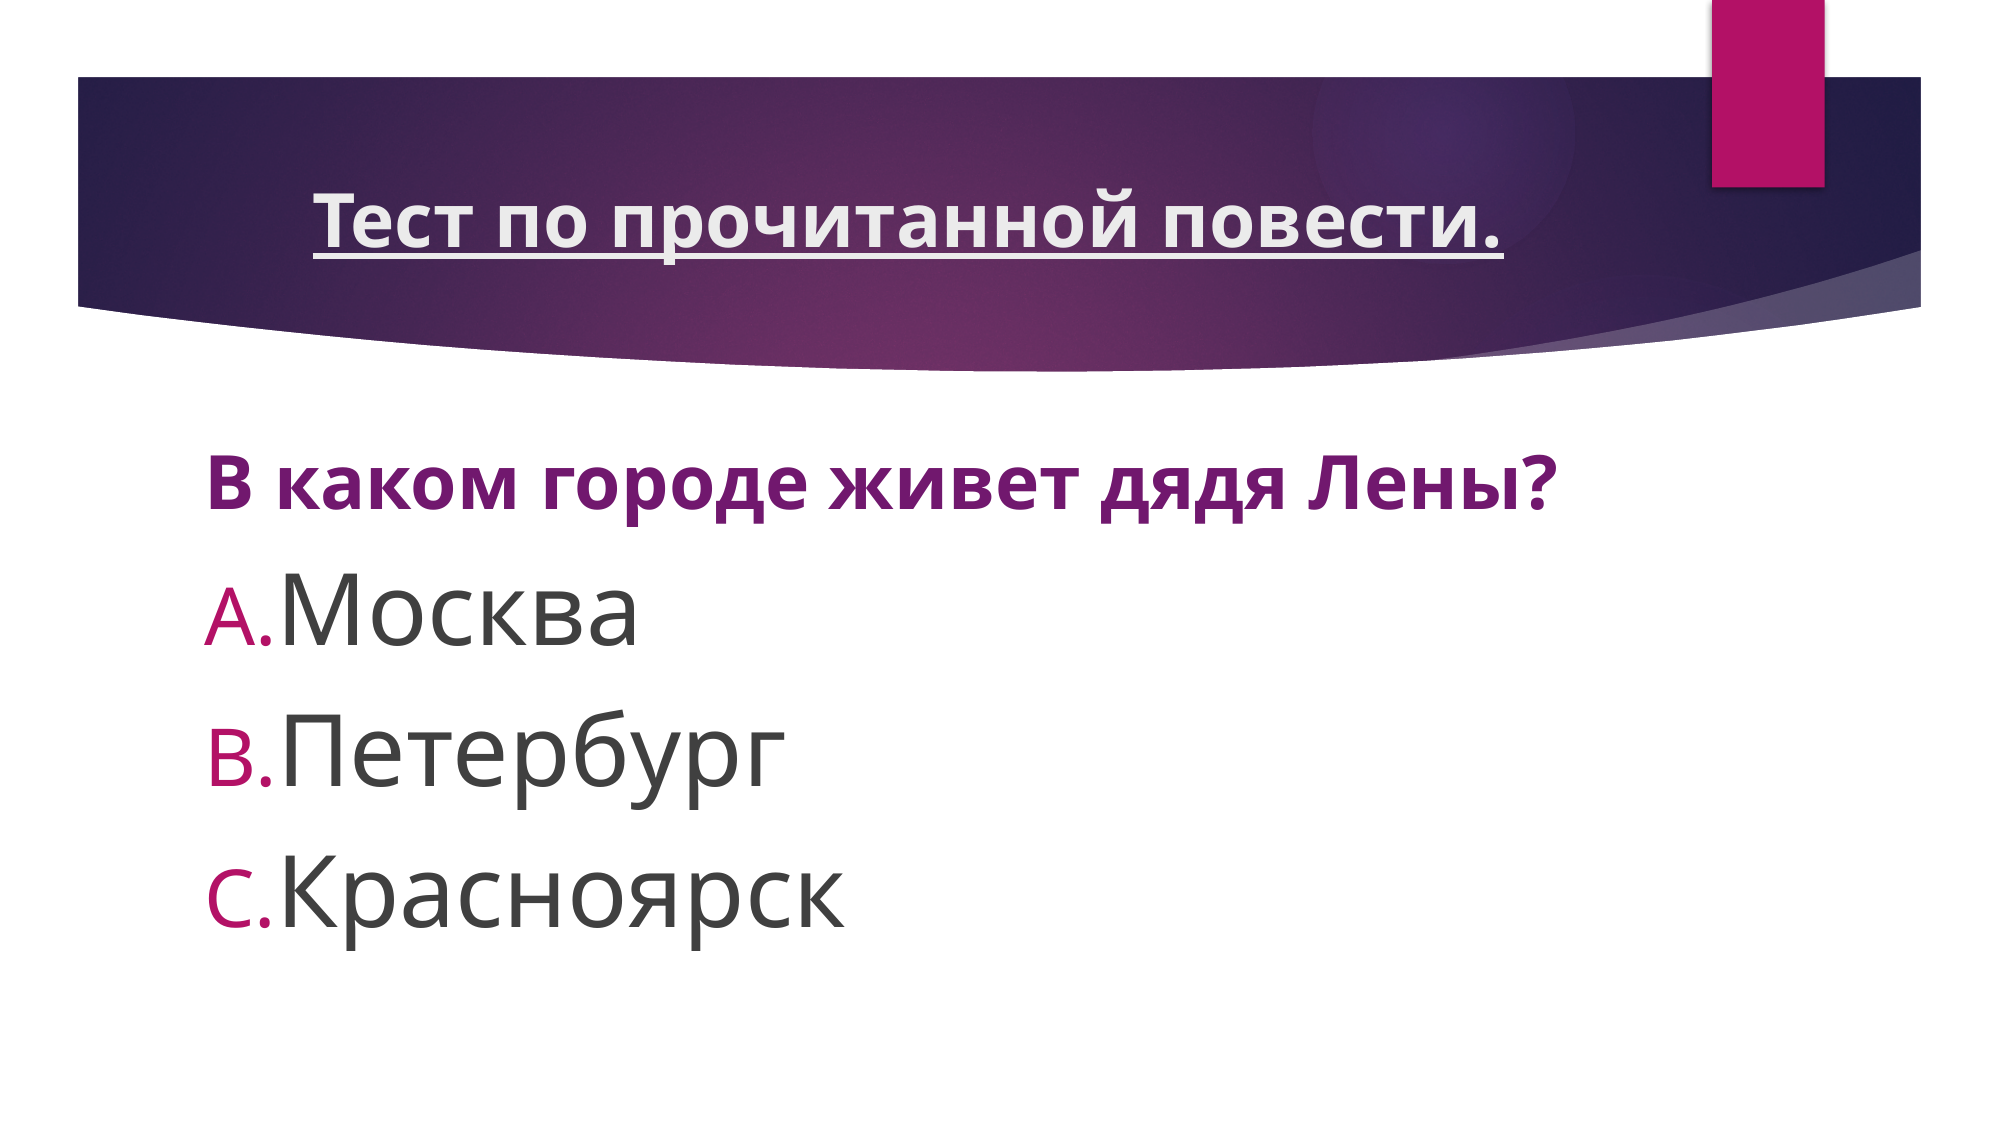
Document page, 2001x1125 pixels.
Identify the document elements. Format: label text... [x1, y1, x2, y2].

list В каком городе живет дядя Лены? Москва Петербург Красноярск [189, 427, 1638, 988]
title Тест по прочитанной повести. [189, 159, 1627, 276]
